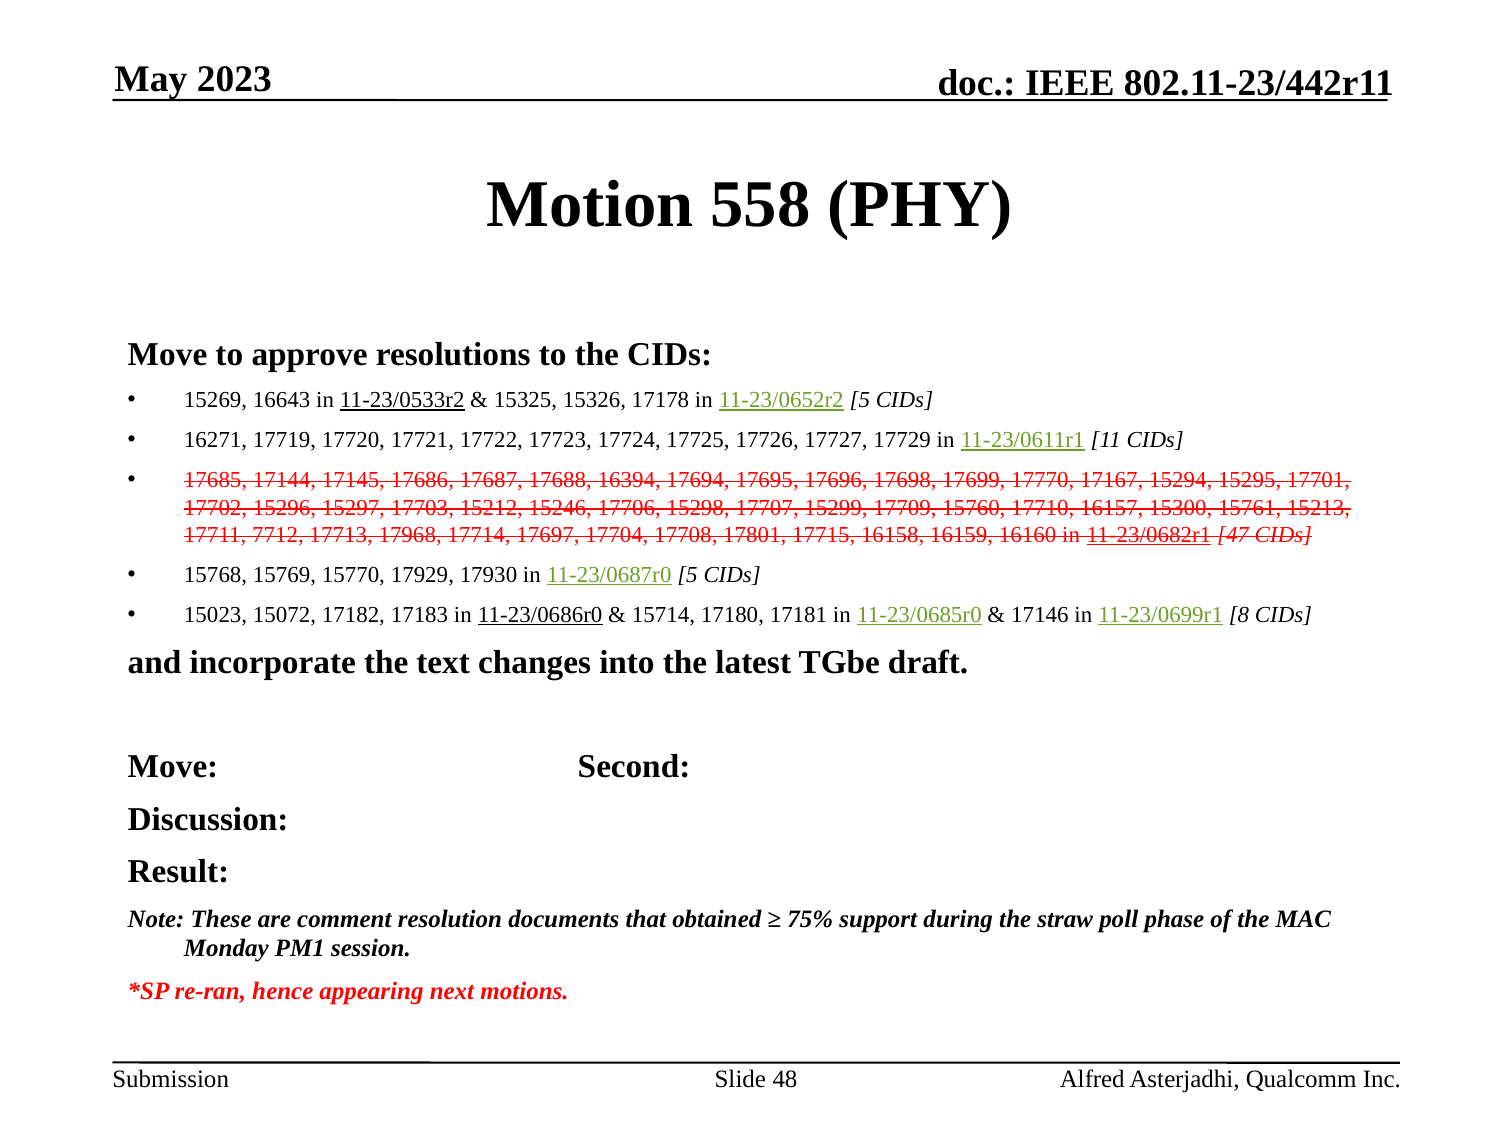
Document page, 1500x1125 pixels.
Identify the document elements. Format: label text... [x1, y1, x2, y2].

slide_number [114, 54, 423, 100]
title Motion 558 (PHY) [112, 112, 1388, 288]
slide_number Slide 48 [712, 1061, 800, 1123]
list Move to approve resolutions to the CIDs: 15269, 16643 in 11-23/0533r2 & 15325, 15326, 17178 in 11-23/0652r2 [5 CIDs] 16271, 17719, 17720, 17721, 17722, 17723, 17724, 17725, 17726, 17727, 17729 in 11-23/0611r1 [11 CIDs] 17685, 17144, 17145, 17686, 17687, 17688, 16394, 17694, 17695, 17696, 17698, 17699, 17770, 17167, 15294, 15295, 17701, 17702, 15296, 15297, 17703, 15212, 15246, 17706, 15298, 17707, 15299, 17709, 15760, 17710, 16157, 15300, 15761, 15213, 17711, 7712, 17713, 17968, 17714, 17697, 17704, 17708, 17801, 17715, 16158, 16159, 16160 in 11-23/0682r1 [47 CIDs] 15768, 15769, 15770, 17929, 17930 in 11-23/0687r0 [5 CIDs] 15023, 15072, 17182, 17183 in 11-23/0686r0 & 15714, 17180, 17181 in 11-23/0685r0 & 17146 in 11-23/0699r1 [8 CIDs] and incorporate the text changes into the latest TGbe draft. Move: Second: Discussion: Result: Note: These are comment resolution documents that obtained ≥ 75% support during the straw poll phase of the MAC Monday PM1 session. *SP re-ran, hence appearing next motions. [112, 324, 1388, 1063]
footer Alfred Asterjadhi, Qualcomm Inc. [878, 1061, 1402, 1093]
